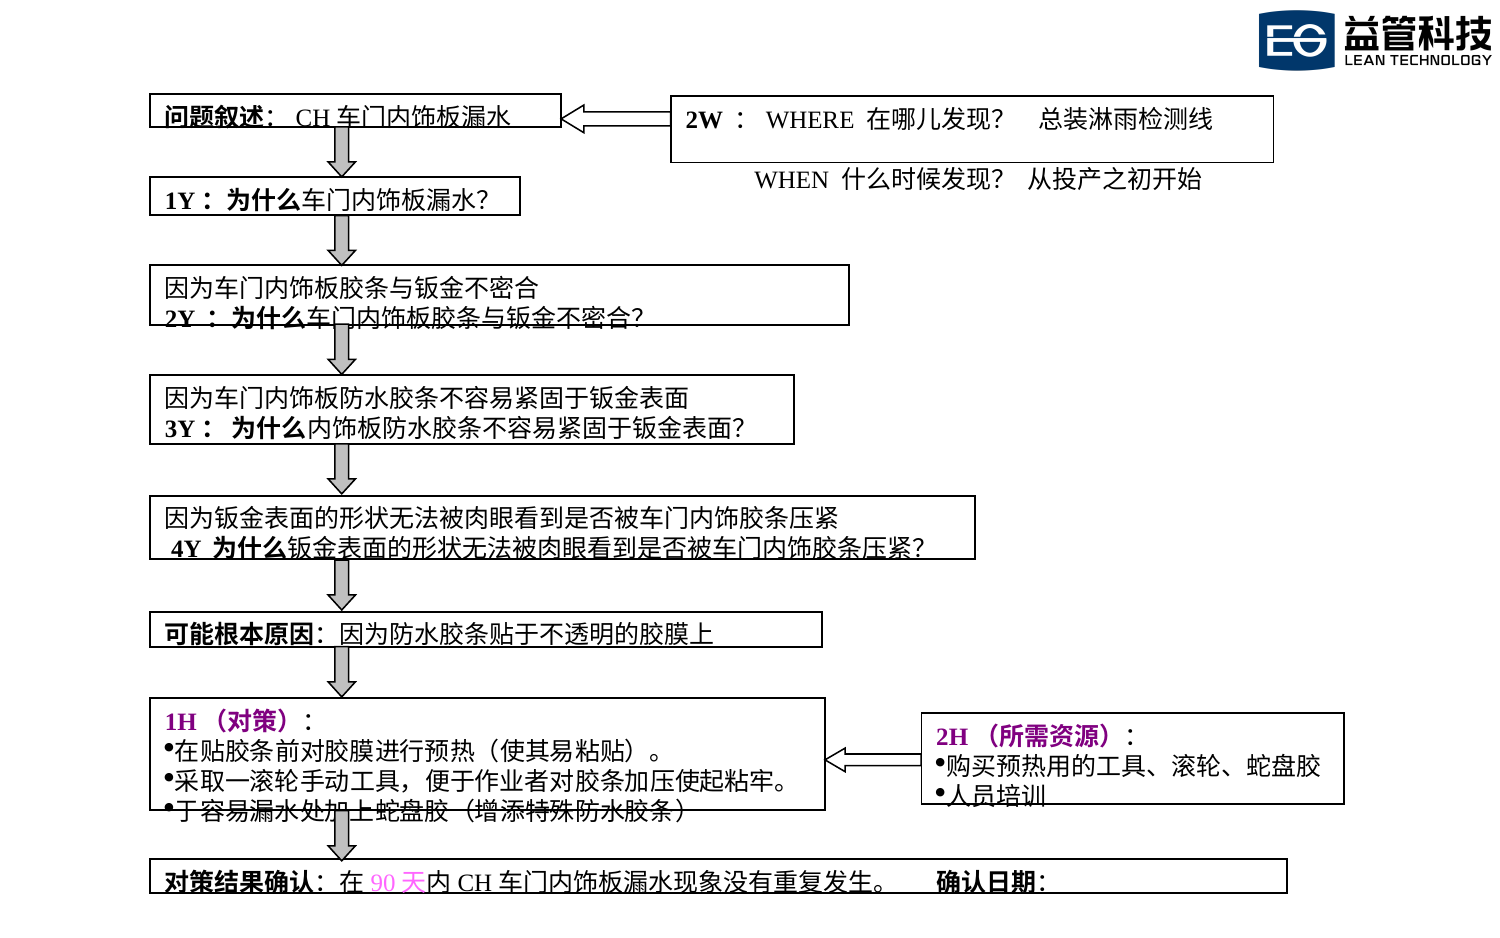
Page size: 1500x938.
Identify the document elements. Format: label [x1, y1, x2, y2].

picture [1252, 0, 1500, 88]
text_box [149, 93, 1344, 893]
